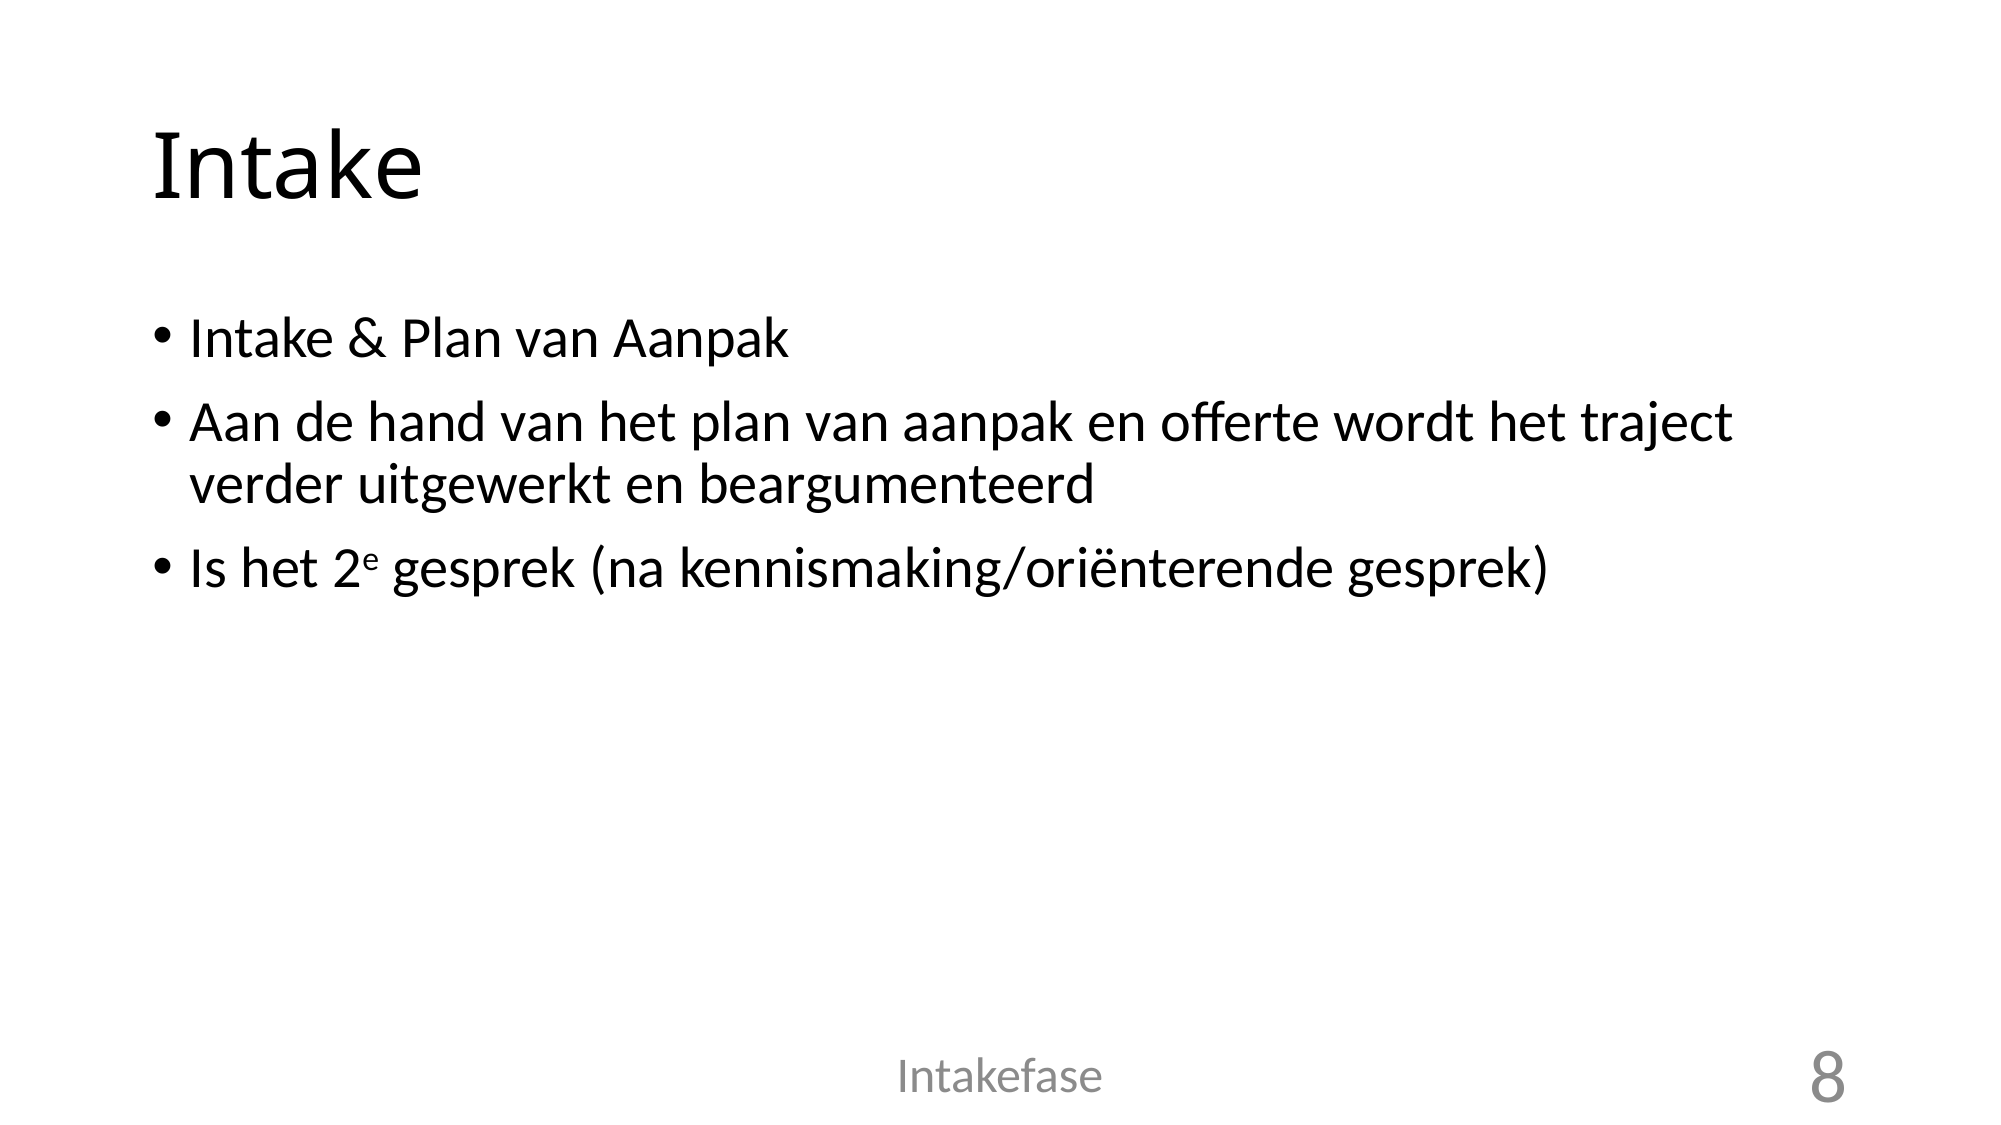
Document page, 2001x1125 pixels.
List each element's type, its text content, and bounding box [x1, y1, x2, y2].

slide_number 8 [1412, 1042, 1863, 1103]
title Intake [137, 59, 1863, 278]
footer Intakefase [662, 1042, 1338, 1103]
list Intake & Plan van Aanpak Aan de hand van het plan van aanpak en offerte wordt het traject verder uitgewerkt en beargumenteerd Is het 2e gesprek (na kennismaking/oriënterende gesprek) [137, 299, 1863, 1014]
